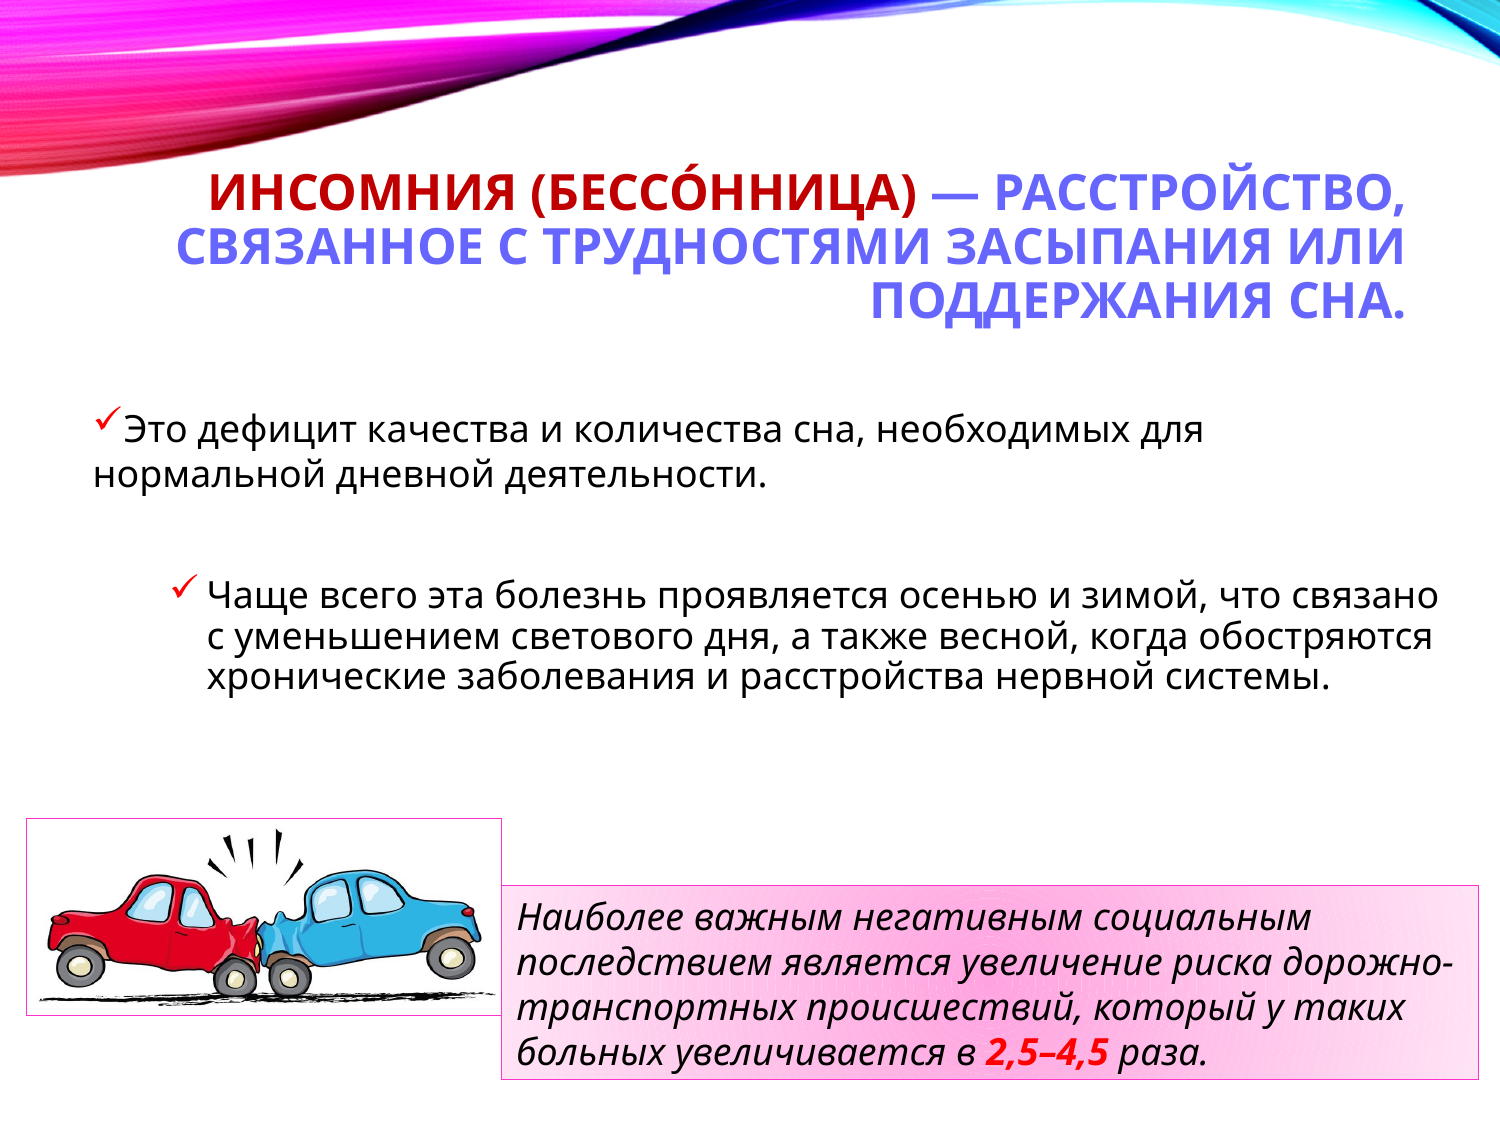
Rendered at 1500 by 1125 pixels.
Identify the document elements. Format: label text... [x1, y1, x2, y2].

list Чаще всего эта болезнь проявляется осенью и зимой, что связано с уменьшением светового дня, а также весной, когда обостряются хронические заболевания и расстройства нервной системы. [154, 569, 1460, 799]
text_box Наиболее важным негативным социальным последствием является увеличение риска дорожно-транспортных происшествий, который у таких больных увеличивается в 2,5–4,5 раза. [501, 885, 1479, 1080]
text_box Это дефицит качества и количества сна, необходимых для нормальной дневной деятельности. [77, 397, 1240, 502]
picture [25, 818, 502, 1016]
picture [0, 0, 1500, 178]
title Инсомния (бессо́нница) — расстройство, связанное с трудностями засыпания или поддержания сна. [78, 172, 1422, 385]
